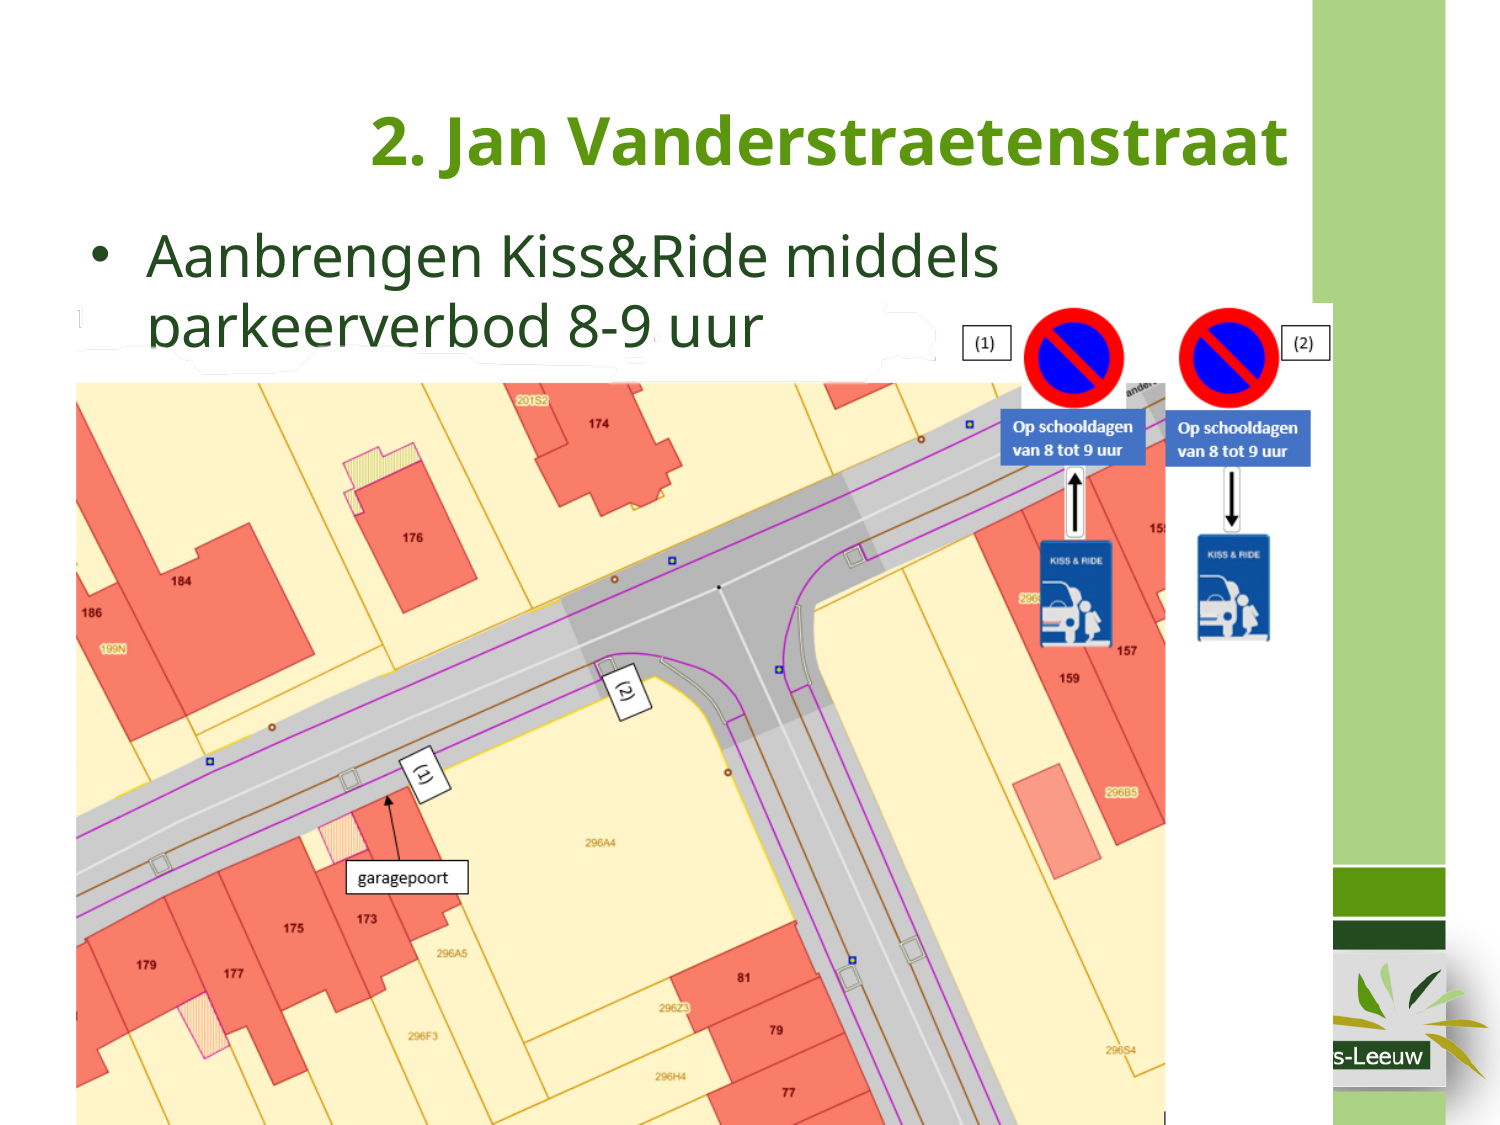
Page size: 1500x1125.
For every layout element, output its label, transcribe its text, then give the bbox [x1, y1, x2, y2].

list Aanbrengen Kiss&Ride middels parkeerverbod 8-9 uur [75, 211, 1306, 302]
title 2. Jan Vanderstraetenstraat [75, 45, 1306, 211]
picture [0, 0, 1500, 1125]
